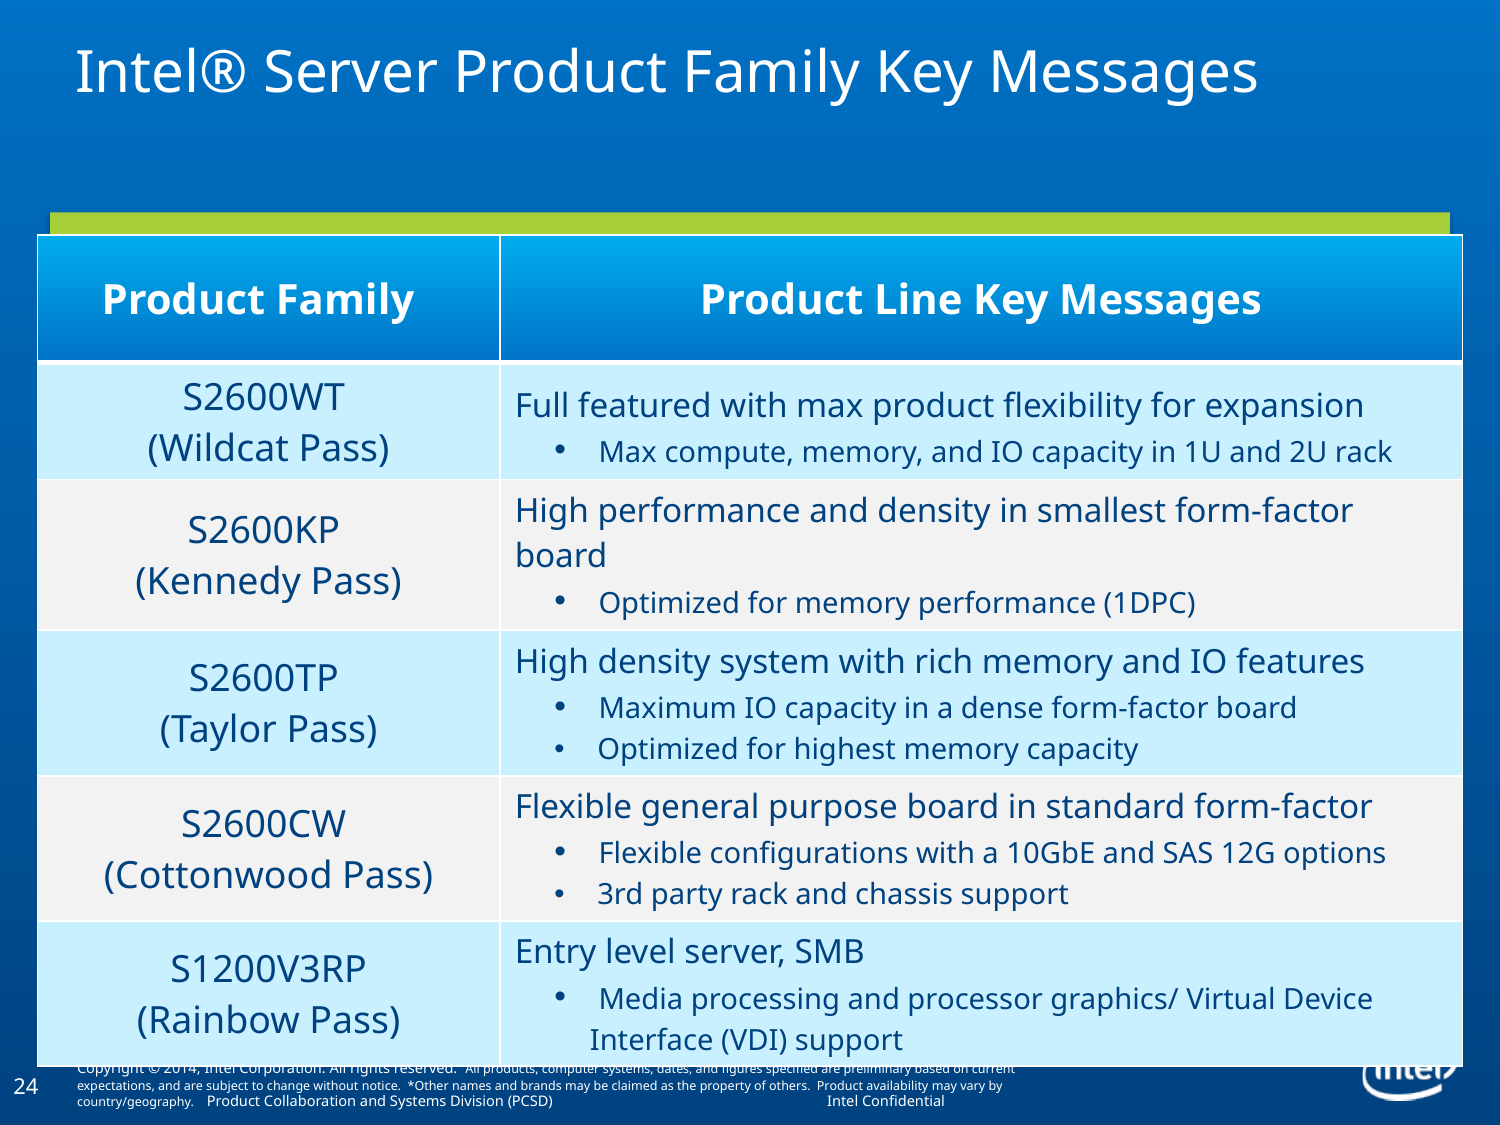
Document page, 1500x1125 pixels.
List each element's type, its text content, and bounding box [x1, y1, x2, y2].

table_cell S2600WT (Wildcat Pass) [38, 365, 499, 479]
table_header Product Line Key Messages [501, 236, 1462, 360]
table_cell Full featured with max product flexibility for expansion Max compute, memory, and IO capacity in 1U and 2U rack [501, 365, 1462, 479]
picture [1362, 1067, 1463, 1101]
table_cell S2600TP (Taylor Pass) [38, 631, 499, 775]
table_cell High density system with rich memory and IO features Maximum IO capacity in a dense form-factor board Optimized for highest memory capacity [501, 631, 1462, 775]
table_header Product Family [38, 236, 499, 360]
table_cell Entry level server, SMB Media processing and processor graphics/ Virtual Device Interface (VDI) support [501, 922, 1462, 1065]
text_box [49, 212, 1451, 234]
table_cell S1200V3RP (Rainbow Pass) [38, 922, 499, 1065]
title Intel® Server Product Family Key Messages [75, 34, 1425, 197]
table_cell High performance and density in smallest form-factor board Optimized for memory performance (1DPC) [501, 480, 1462, 629]
table_cell S2600KP (Kennedy Pass) [38, 480, 499, 629]
table_cell Flexible general purpose board in standard form-factor Flexible configurations with a 10GbE and SAS 12G options 3rd party rack and chassis support [501, 777, 1462, 920]
table_cell S2600CW (Cottonwood Pass) [38, 777, 499, 920]
